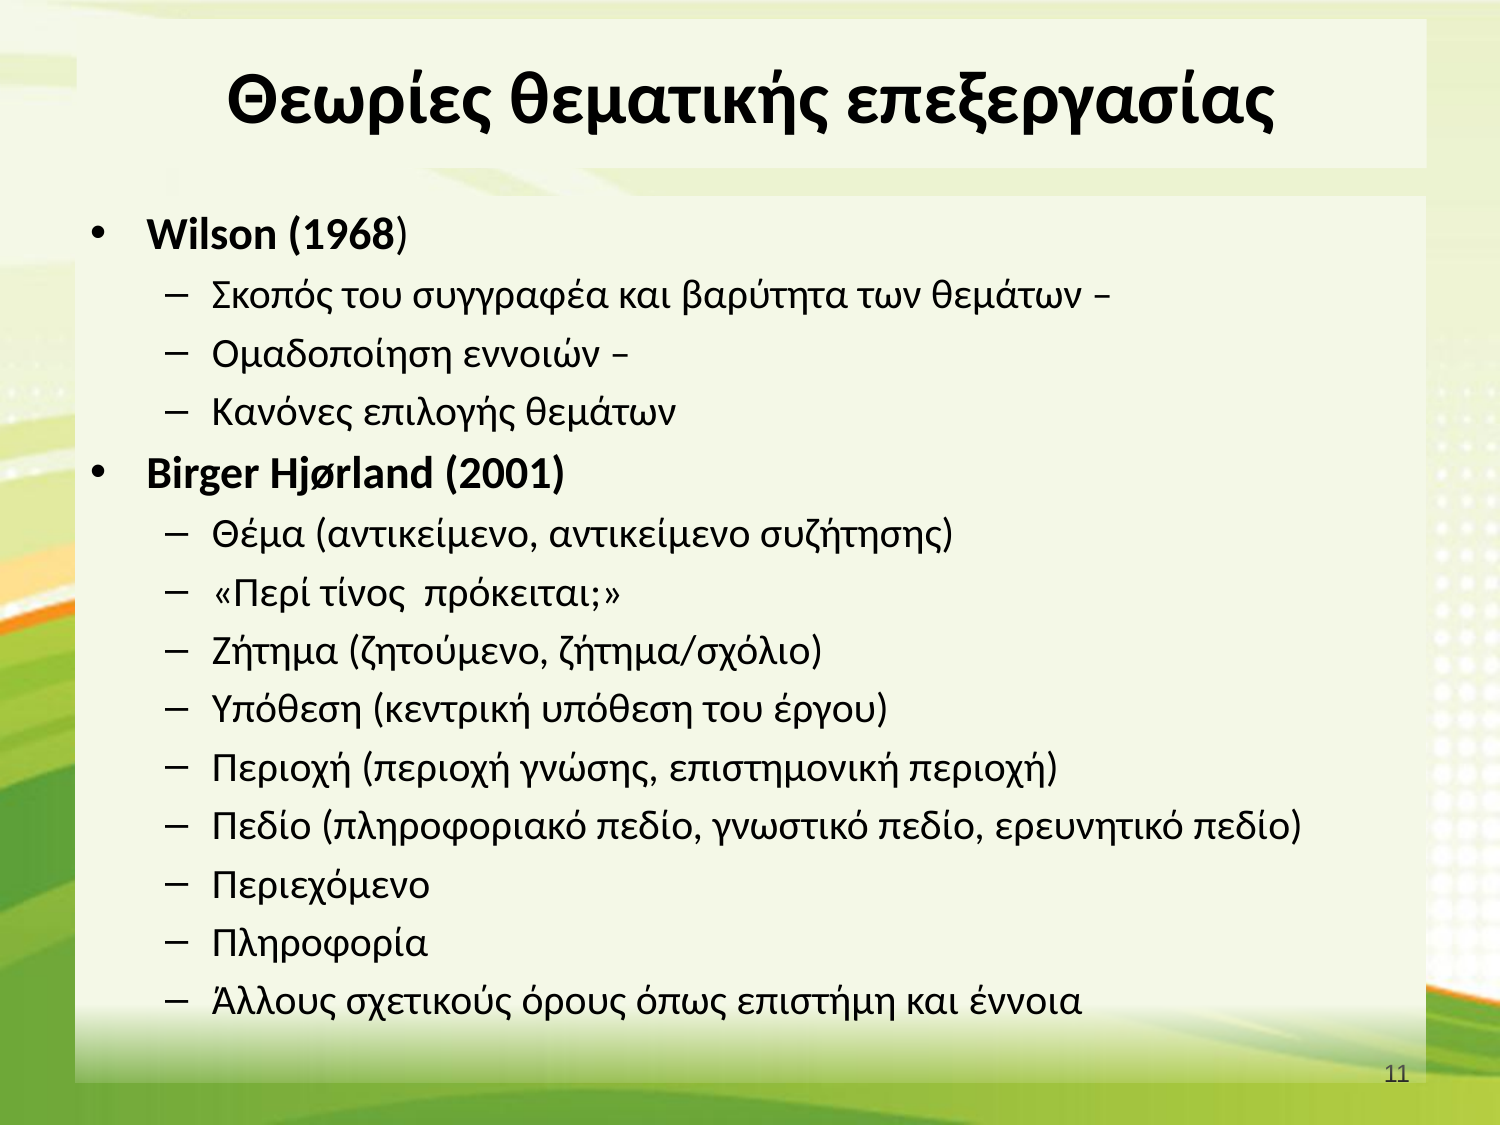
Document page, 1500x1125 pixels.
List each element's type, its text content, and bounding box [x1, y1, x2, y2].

picture [0, 0, 1500, 1125]
title Θεωρίες θεματικής επεξεργασίας [76, 19, 1427, 169]
slide_number 10 [1074, 1042, 1425, 1103]
list Wilson (1968) Σκοπός του συγγραφέα και βαρύτητα των θεμάτων – Ομαδοποίηση εννοιών – Κανόνες επιλογής θεμάτων Birger Hjørland (2001) Θέμα (αντικείμενο, αντικείμενο συζήτησης) «Περί τίνος πρόκειται;» Ζήτημα (ζητούμενο, ζήτημα/σχόλιο) Υπόθεση (κεντρική υπόθεση του έργου) Περιοχή (περιοχή γνώσης, επιστημονική περιοχή) Πεδίο (πληροφοριακό πεδίο, γνωστικό πεδίο, ερευνητικό πεδίο) Περιεχόμενο Πληροφορία Άλλους σχετικούς όρους όπως επιστήμη και έννοια [75, 196, 1425, 1083]
